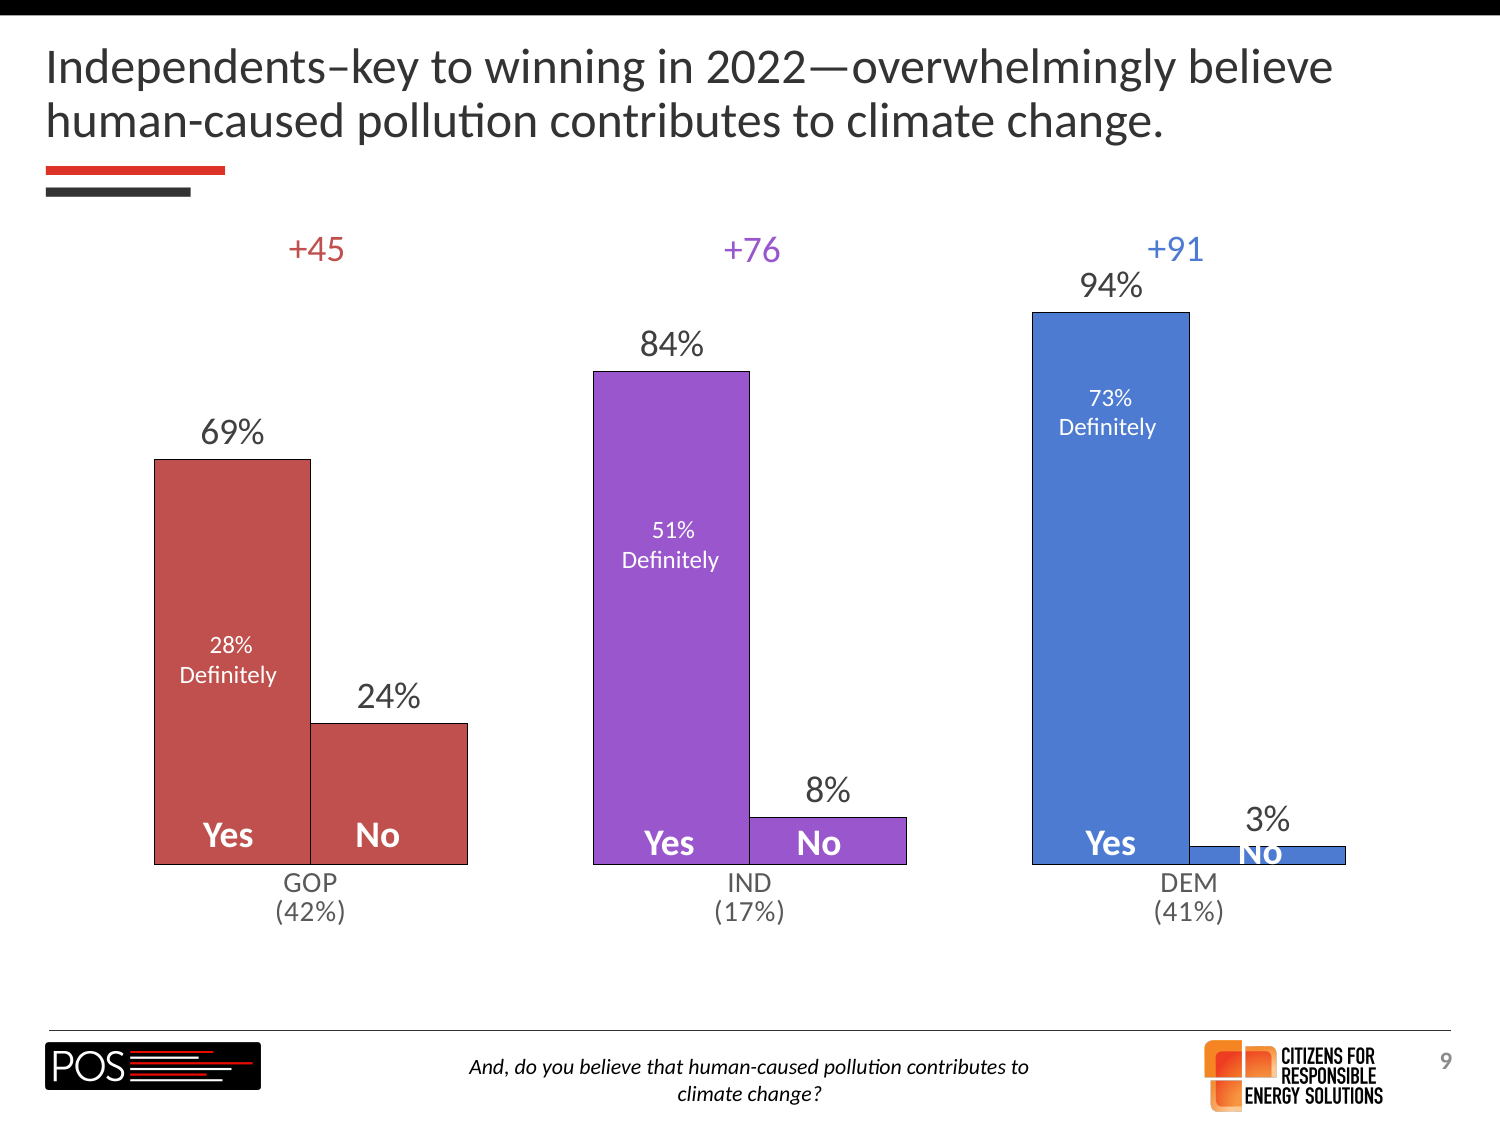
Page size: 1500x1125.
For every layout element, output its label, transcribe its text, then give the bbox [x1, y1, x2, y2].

picture [1204, 1039, 1383, 1113]
text_box And, do you believe that human-caused pollution contributes to climate change? [437, 1045, 1062, 1113]
chart [91, 217, 1409, 1018]
slide_number 9 [1389, 1029, 1500, 1090]
title Independents–key to winning in 2022—overwhelmingly believe human-caused pollution contributes to climate change. [45, 58, 1470, 131]
picture [45, 1042, 261, 1090]
picture [45, 166, 695, 201]
